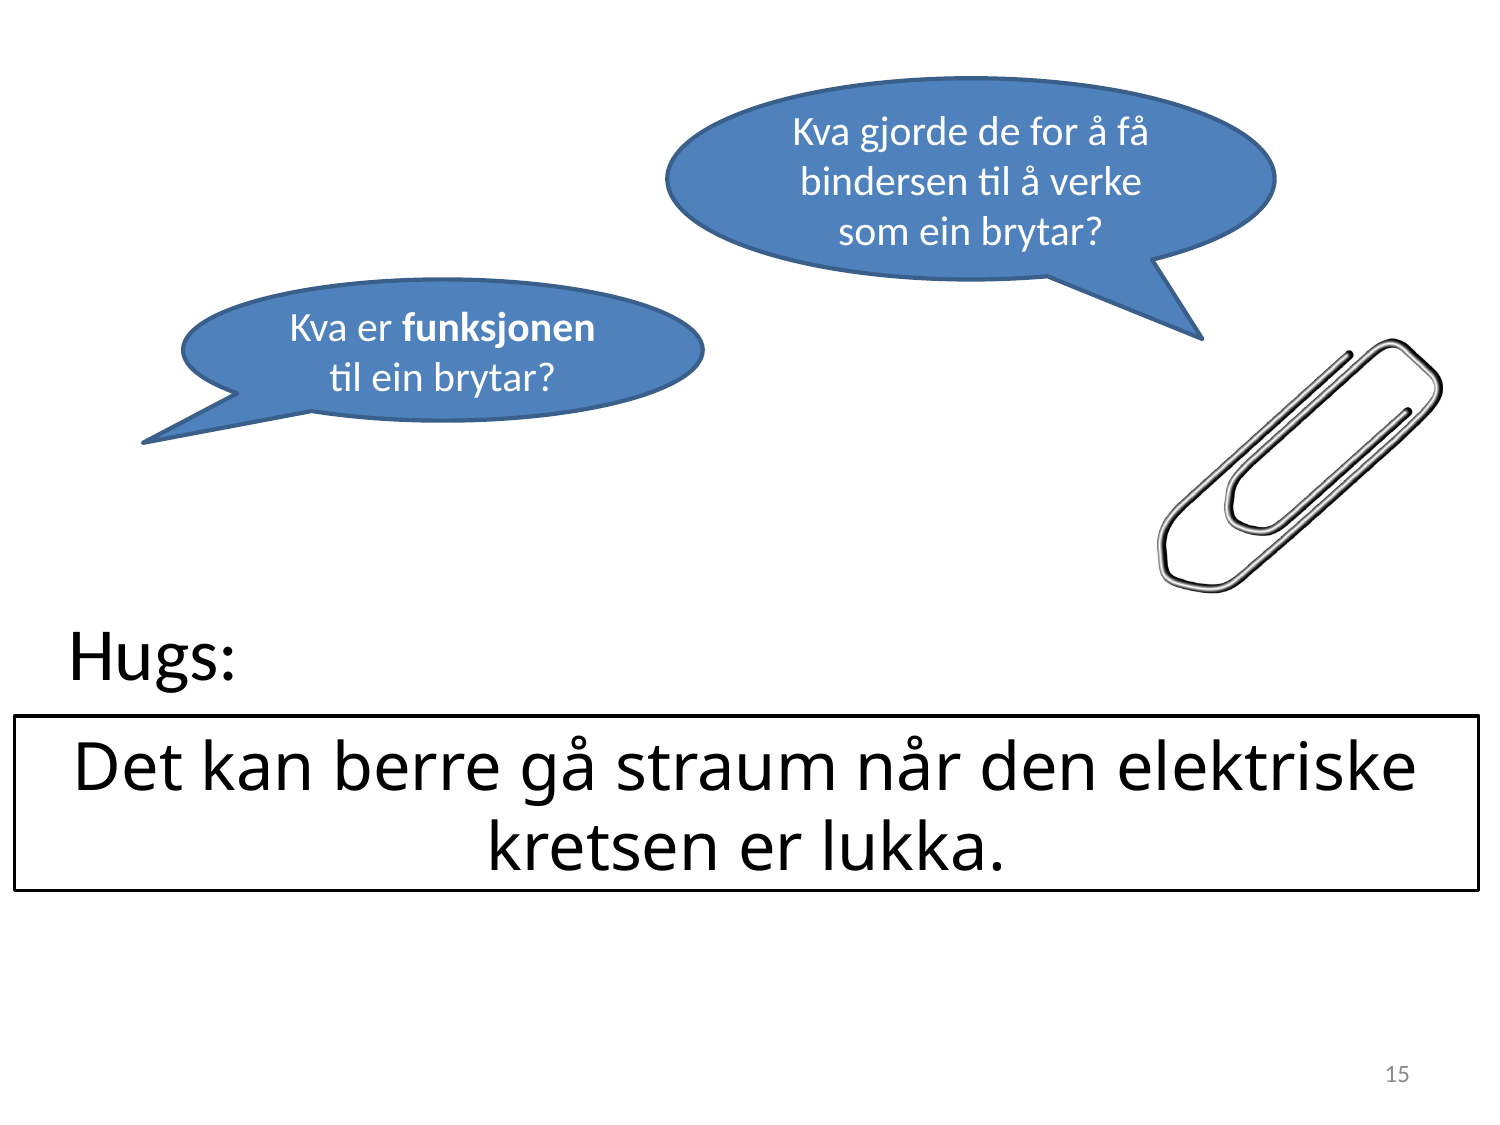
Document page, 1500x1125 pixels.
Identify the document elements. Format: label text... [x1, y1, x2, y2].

slide_number 15 [1074, 1042, 1425, 1103]
picture [1154, 337, 1443, 595]
list Hugs: [53, 597, 342, 715]
text_box Det kan berre gå straum når den elektriske kretsen er lukka. [14, 715, 1479, 891]
text_box Kva gjorde de for å få bindersen til å verke som ein brytar? [665, 76, 1277, 336]
text_box Kva er funksjonen til ein brytar? [140, 277, 705, 445]
